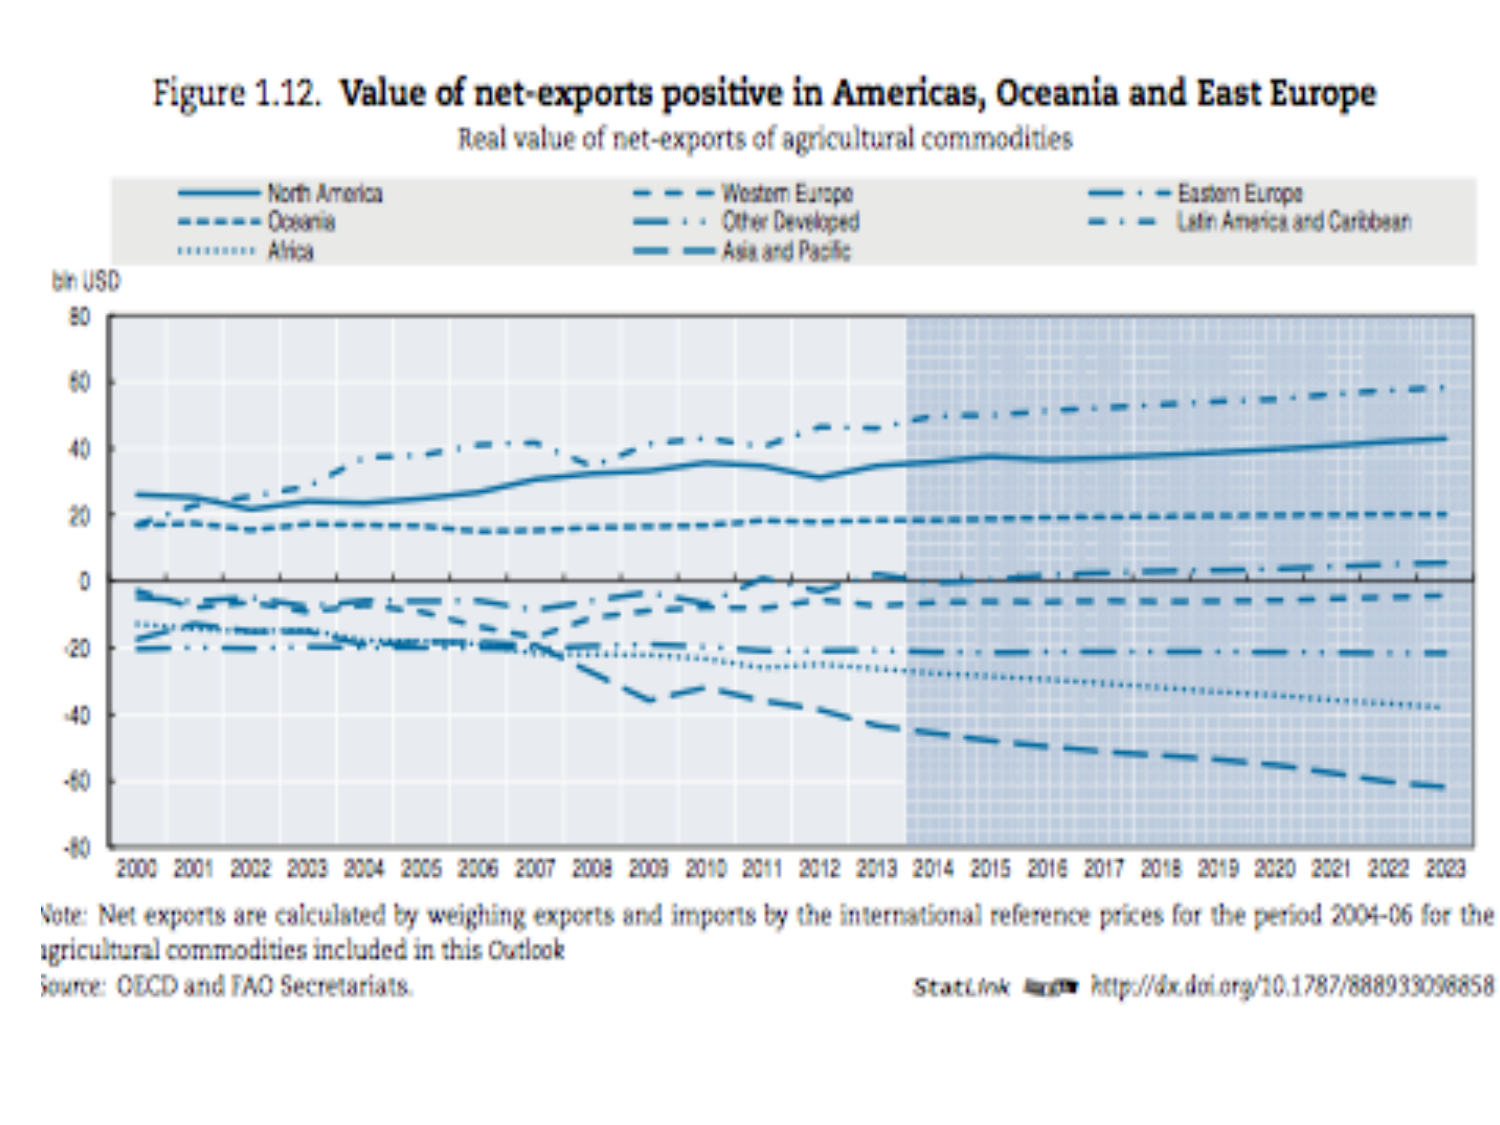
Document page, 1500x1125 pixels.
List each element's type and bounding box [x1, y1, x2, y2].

picture [41, 62, 1500, 1013]
